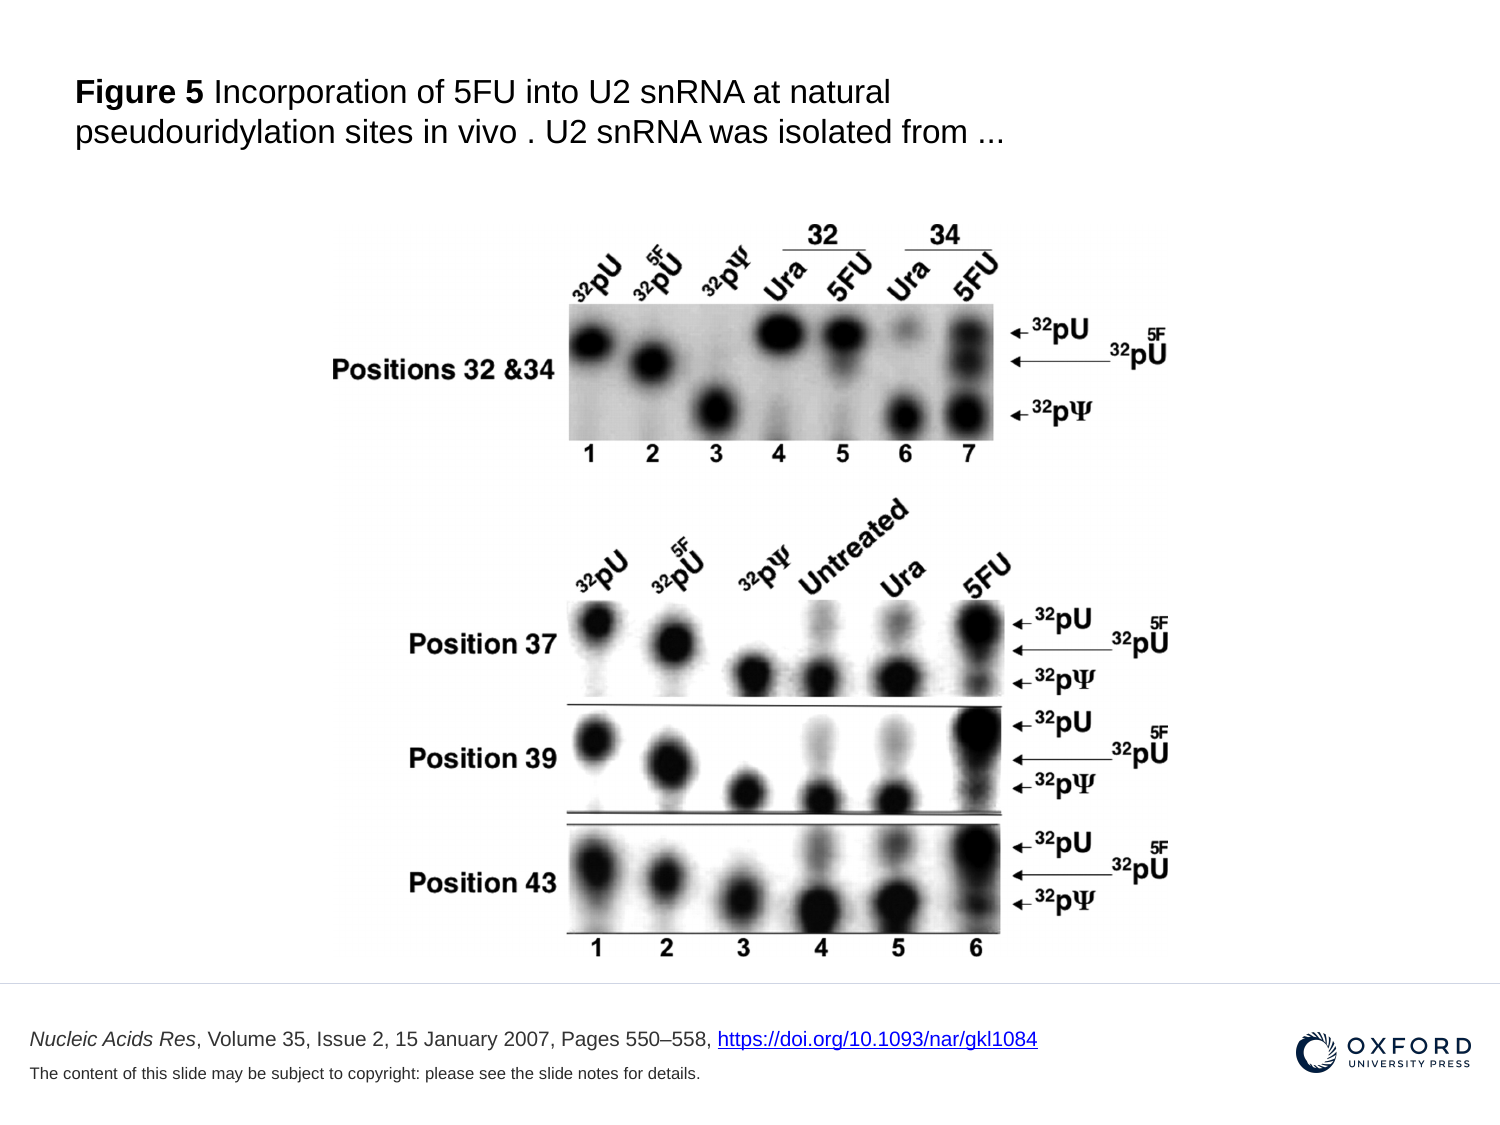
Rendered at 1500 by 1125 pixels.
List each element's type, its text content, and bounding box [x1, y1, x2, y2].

footer Nucleic Acids Res, Volume 35, Issue 2, 15 January 2007, Pages 550–558, https://doi.org/10.1093/nar/gkl1084 The content of this slide may be subject to copyright: please see the slide notes for details. [0, 983, 1260, 1125]
picture [1296, 1032, 1471, 1073]
title Figure 5 Incorporation of 5FU into U2 snRNA at natural pseudouridylation sites in vivo . U2 snRNA was isolated from ... [75, 69, 1078, 171]
picture [333, 224, 1168, 957]
